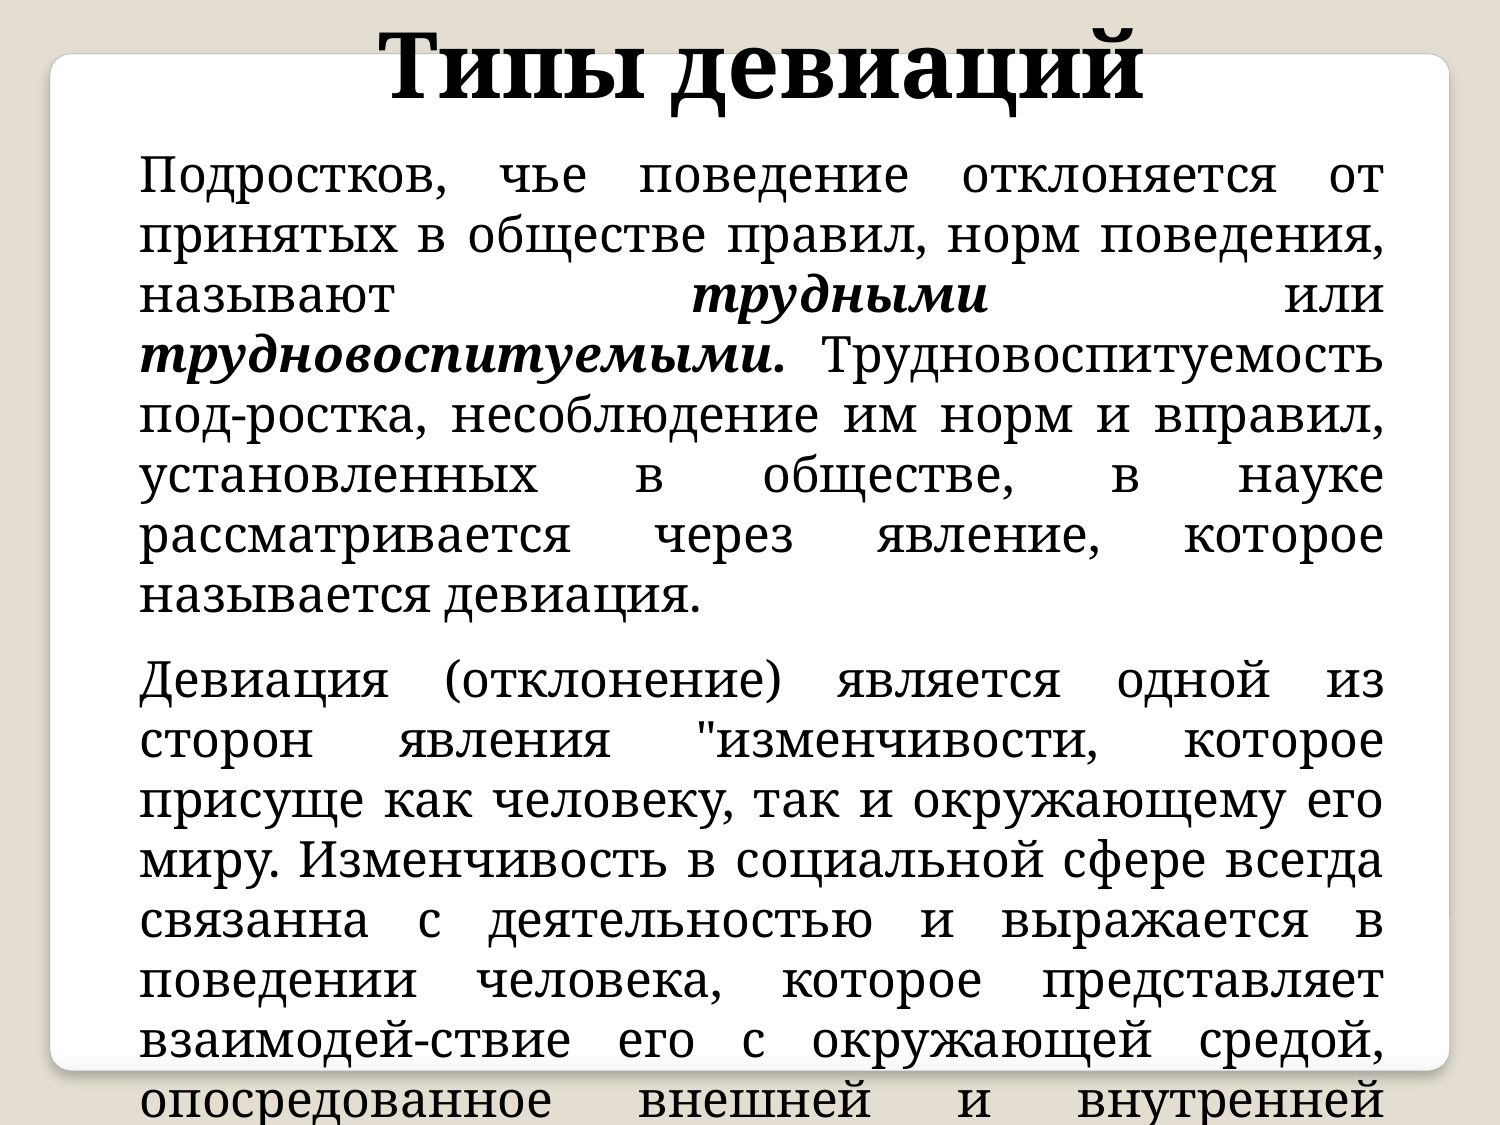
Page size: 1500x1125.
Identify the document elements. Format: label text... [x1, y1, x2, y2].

text_box [49, 50, 124, 111]
text_box [1400, 50, 1500, 111]
text_box Типы девиаций Подростков, чье поведение отклоняется от принятых в обществе правил, норм поведения, называют трудными или трудновоспитуемыми. Трудновоспитуемость под-ростка, несоблюдение им норм и вправил, установленных в обществе, в науке рассматривается через явление, которое называется девиация. Девиация (отклонение) является одной из сторон явления "изменчивости, которое присуще как человеку, так и окружающему его миру. Изменчивость в социальной сфере всегда связанна с деятельностью и выражается в поведении человека, которое представляет взаимодей-ствие его с окружающей средой, опосредованное внешней и внутренней активностью подростка. Как уже было сказано ранее, поведение может быть нормальное и отклоняющееся.(Баженов.В.Г. 1989 ) [124, 0, 1400, 1125]
